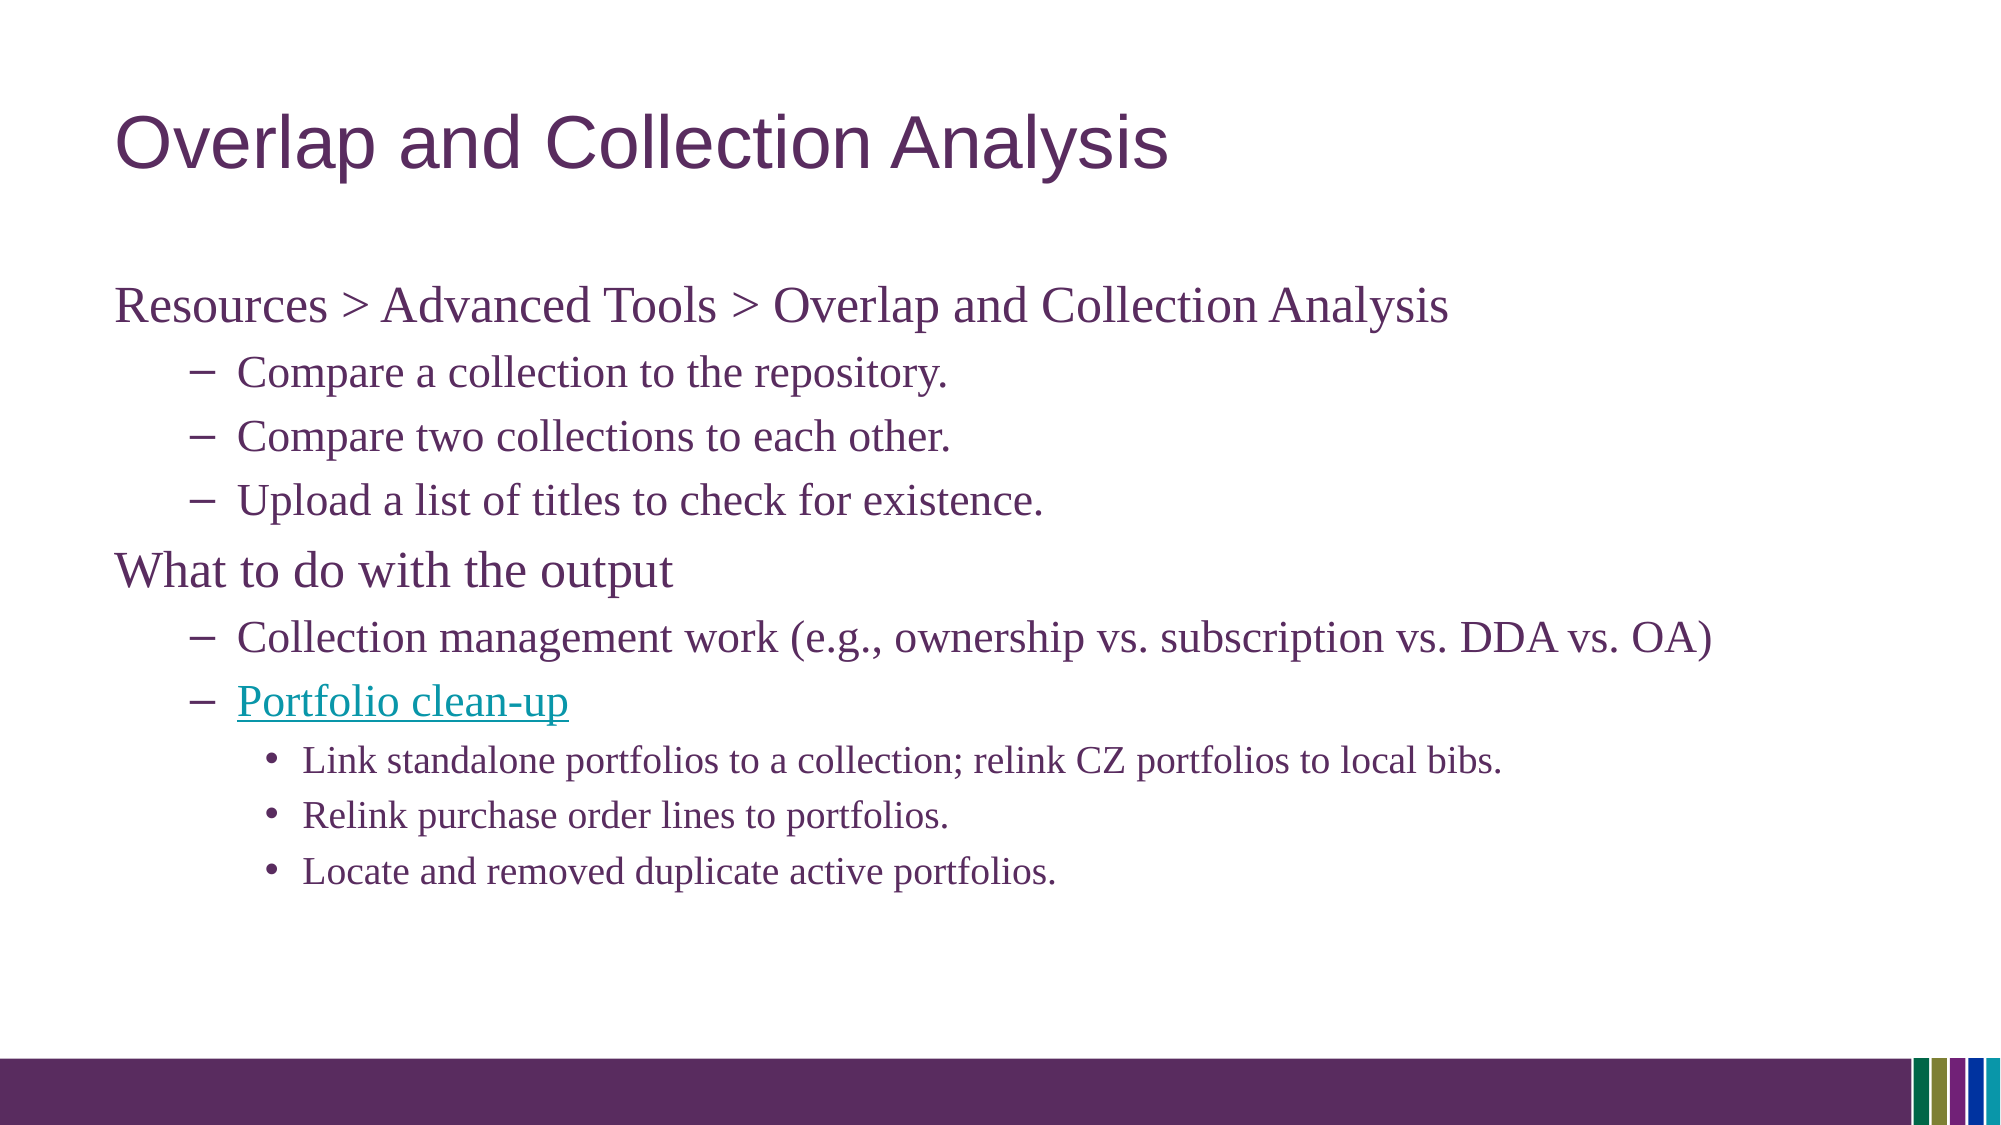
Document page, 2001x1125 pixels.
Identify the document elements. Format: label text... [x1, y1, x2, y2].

list Resources > Advanced Tools > Overlap and Collection Analysis Compare a collection to the repository. Compare two collections to each other. Upload a list of titles to check for existence. What to do with the output Collection management work (e.g., ownership vs. subscription vs. DDA vs. OA) Portfolio clean-up Link standalone portfolios to a collection; relink CZ portfolios to local bibs. Relink purchase order lines to portfolios. Locate and removed duplicate active portfolios. [99, 262, 1900, 1005]
title Overlap and Collection Analysis [99, 45, 1900, 233]
